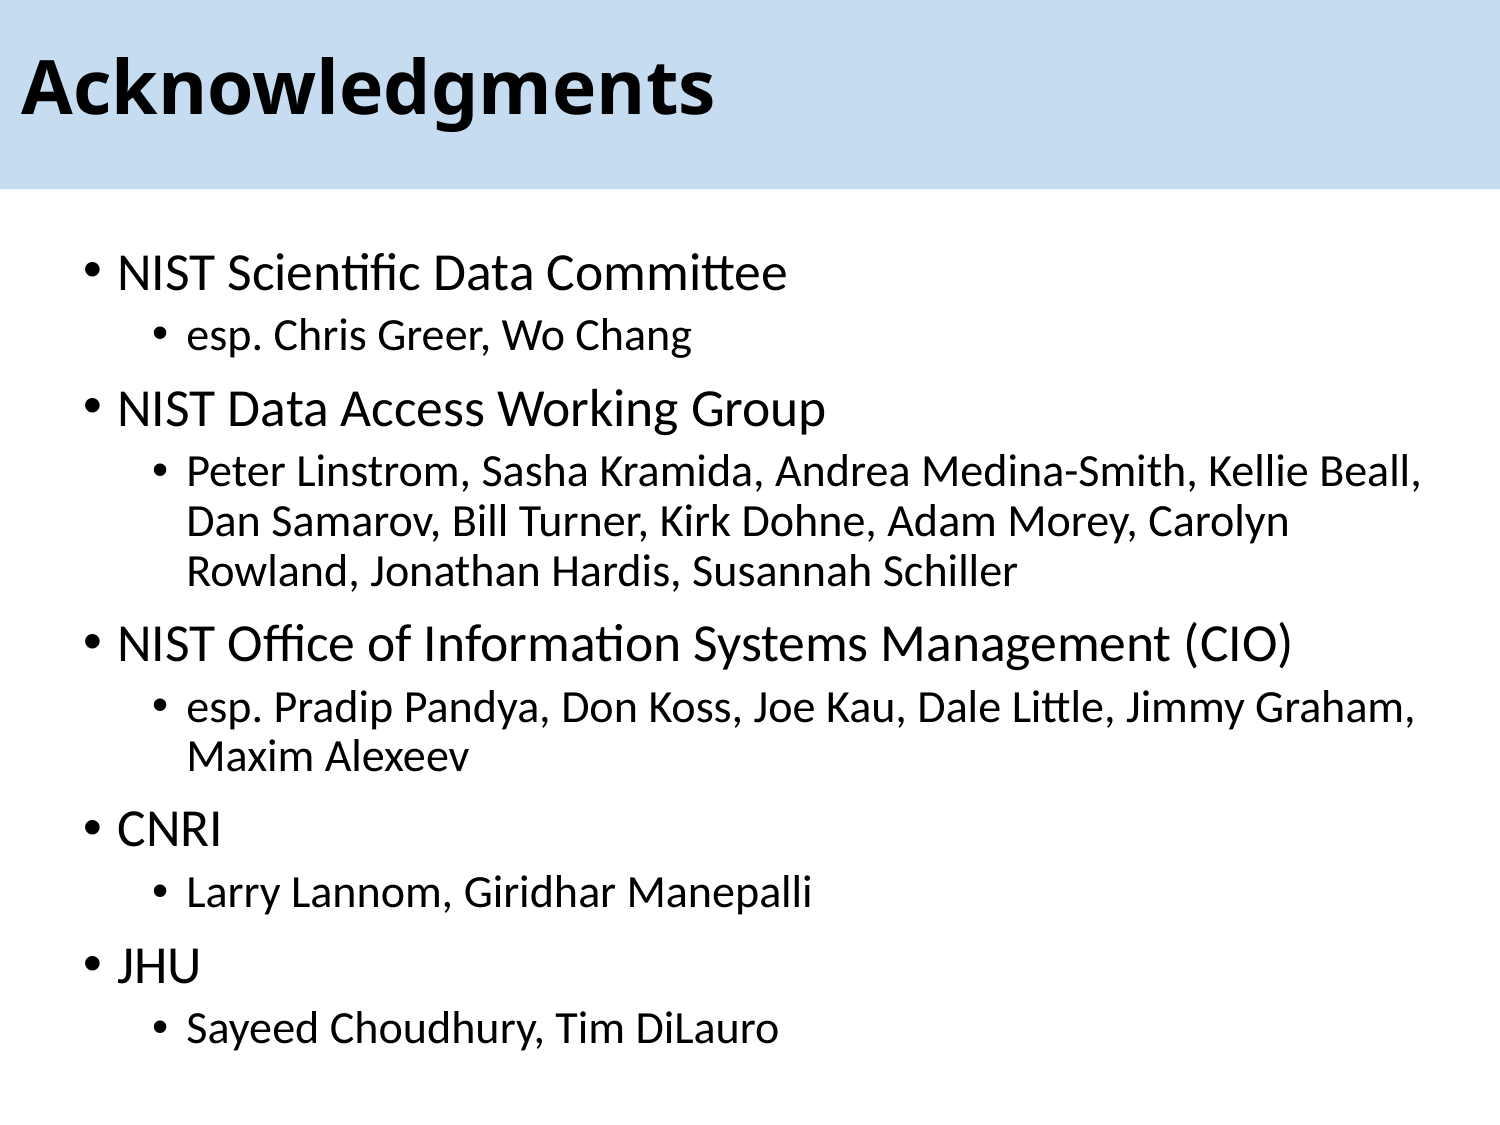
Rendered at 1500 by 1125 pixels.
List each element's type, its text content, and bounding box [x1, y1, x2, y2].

title Acknowledgments [6, 17, 1301, 163]
list NIST Scientific Data Committee esp. Chris Greer, Wo Chang NIST Data Access Working Group Peter Linstrom, Sasha Kramida, Andrea Medina-Smith, Kellie Beall, Dan Samarov, Bill Turner, Kirk Dohne, Adam Morey, Carolyn Rowland, Jonathan Hardis, Susannah Schiller NIST Office of Information Systems Management (CIO) esp. Pradip Pandya, Don Koss, Joe Kau, Dale Little, Jimmy Graham, Maxim Alexeev CNRI Larry Lannom, Giridhar Manepalli JHU Sayeed Choudhury, Tim DiLauro [68, 236, 1477, 1063]
